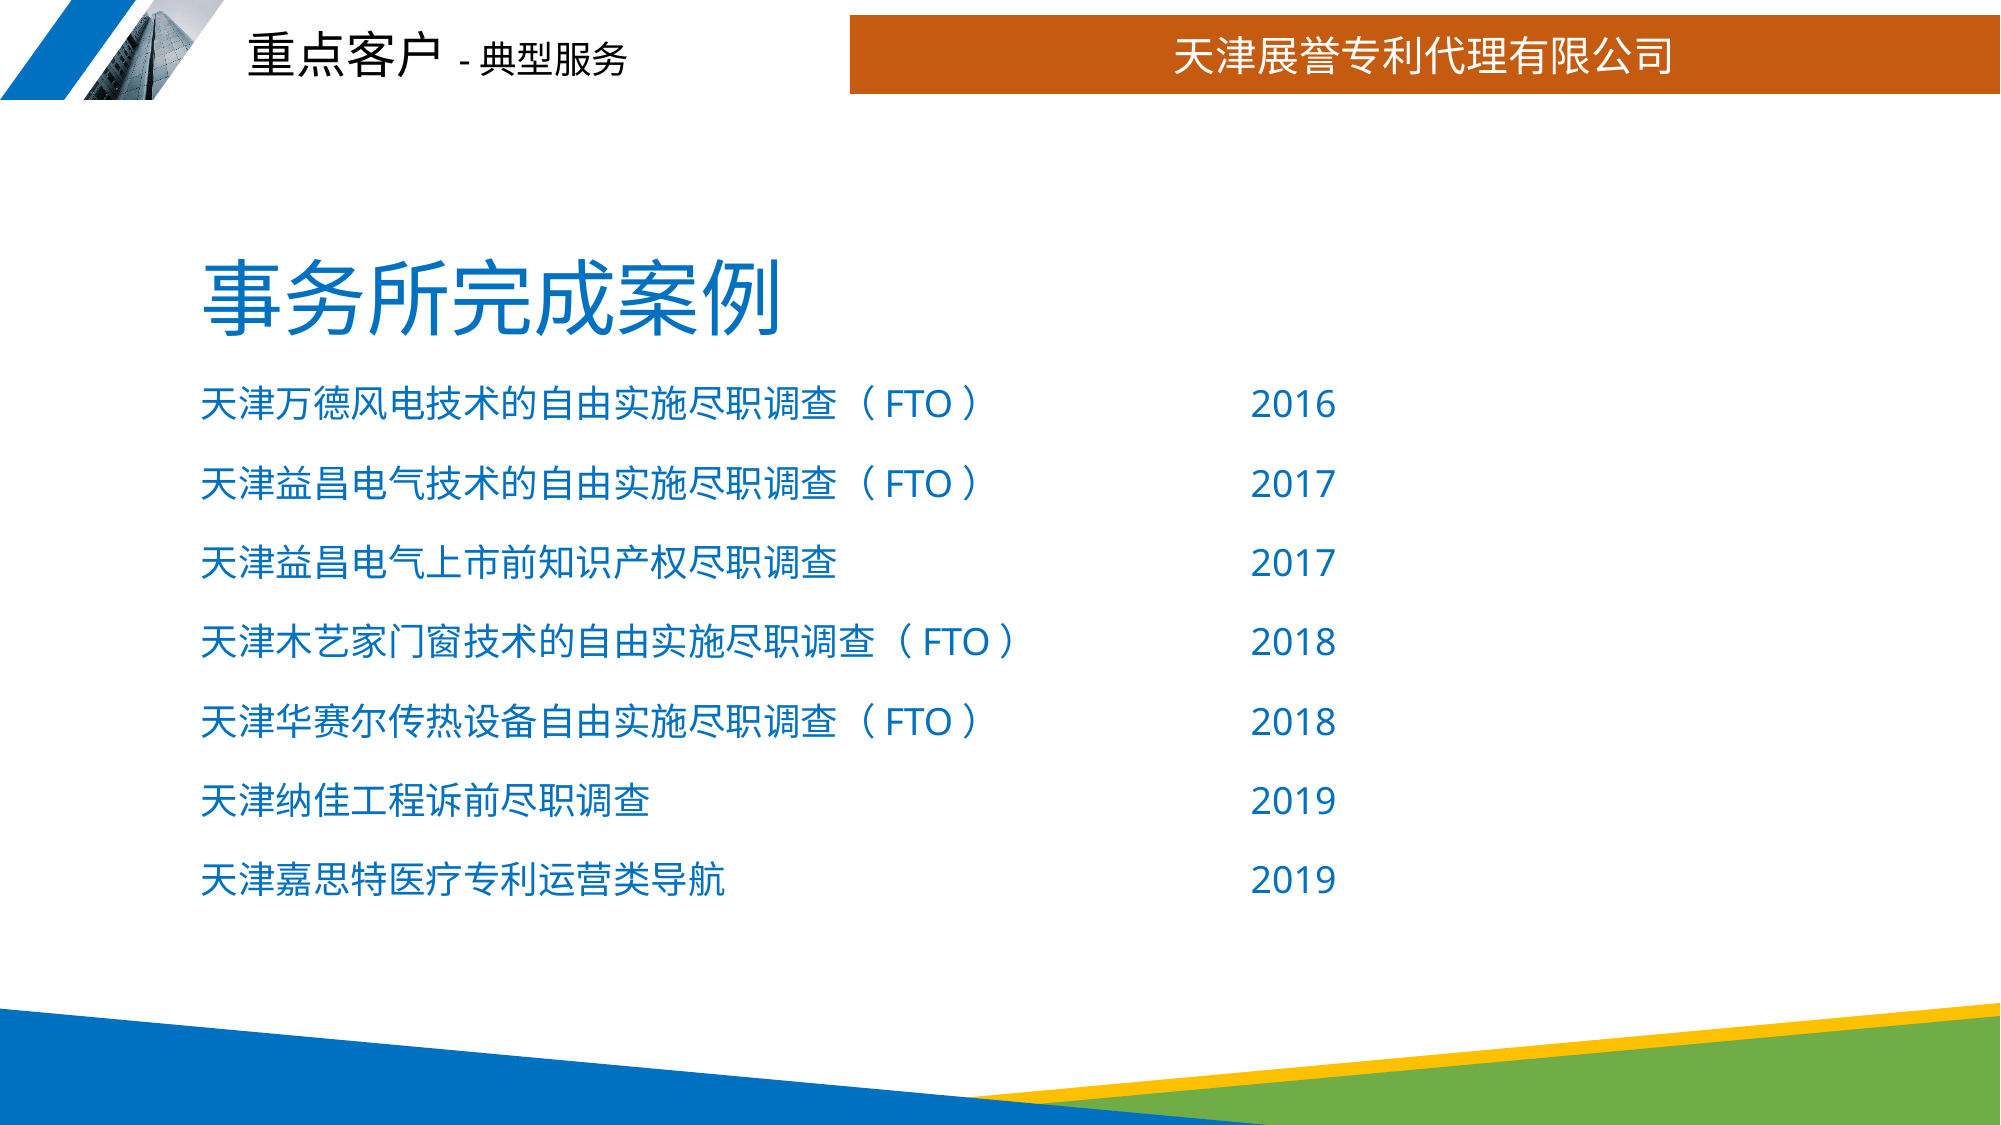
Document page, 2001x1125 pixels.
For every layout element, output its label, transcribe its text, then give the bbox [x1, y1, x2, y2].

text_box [0, 1008, 2000, 1125]
text_box [1945, 1002, 2000, 1008]
text_box 事务所完成案例 天津万德风电技术的自由实施尽职调查（FTO） 2016 天津益昌电气技术的自由实施尽职调查（FTO） 2017 天津益昌电气上市前知识产权尽职调查 2017 天津木艺家门窗技术的自由实施尽职调查（FTO） 2018 天津华赛尔传热设备自由实施尽职调查（FTO） 2018 天津纳佳工程诉前尽职调查 2019 天津嘉思特医疗专利运营类导航 2019 [185, 208, 1549, 909]
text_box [849, 15, 2000, 94]
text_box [0, 0, 900, 100]
